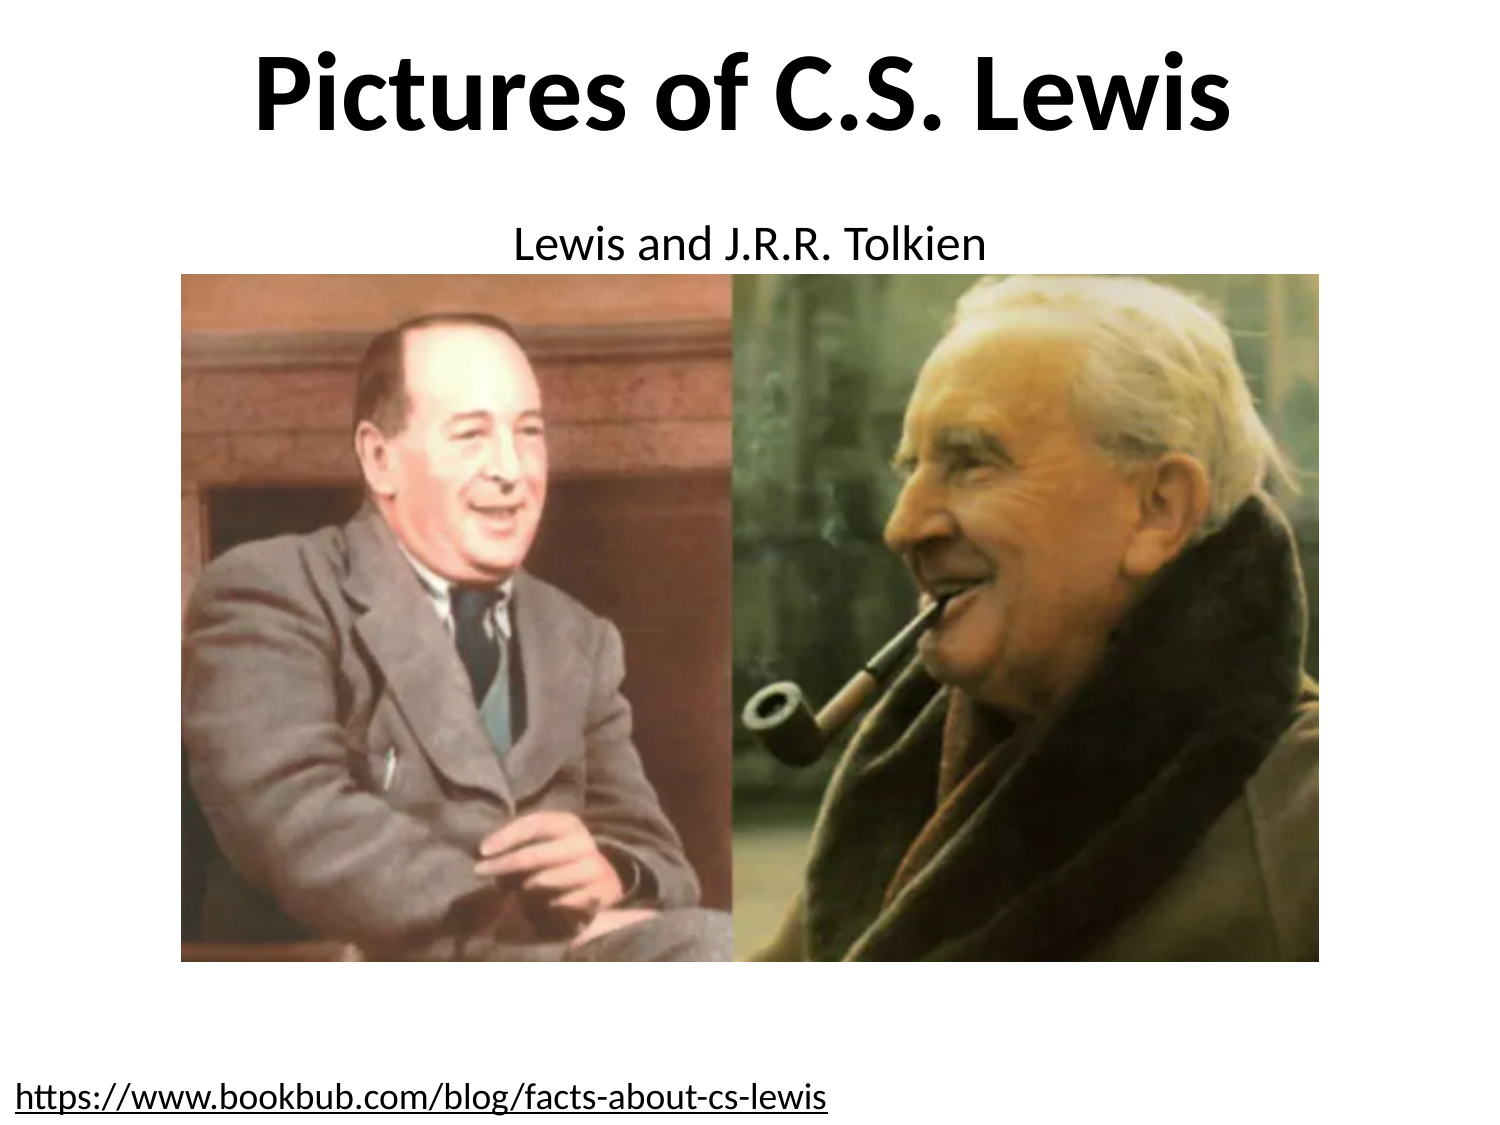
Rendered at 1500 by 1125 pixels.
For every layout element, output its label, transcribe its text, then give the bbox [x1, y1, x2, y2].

text_box Lewis and J.R.R. Tolkien [181, 202, 1319, 274]
title Pictures of C.S. Lewis [24, 20, 1463, 150]
text_box https://www.bookbub.com/blog/facts-about-cs-lewis [0, 1064, 1488, 1125]
picture [180, 274, 1319, 962]
